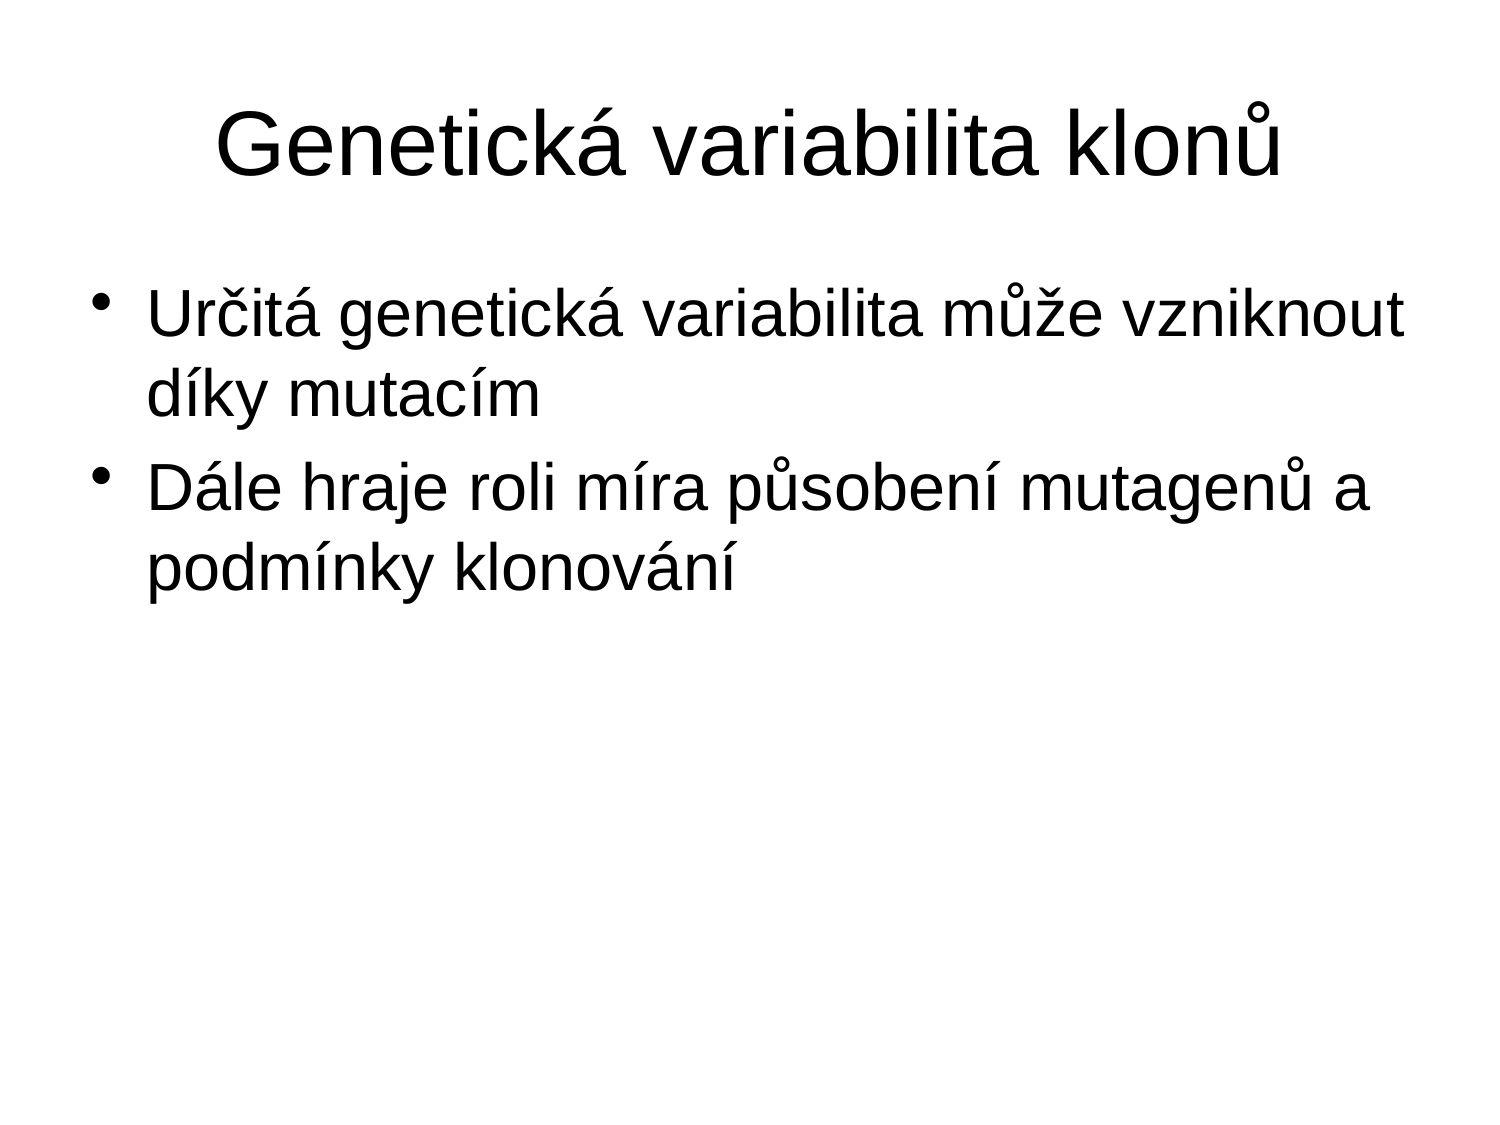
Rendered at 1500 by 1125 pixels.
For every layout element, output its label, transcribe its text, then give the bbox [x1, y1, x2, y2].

title Genetická variabilita klonů [74, 44, 1426, 233]
list Určitá genetická variabilita může vzniknout díky mutacím Dále hraje roli míra působení mutagenů a podmínky klonování [74, 262, 1426, 1006]
